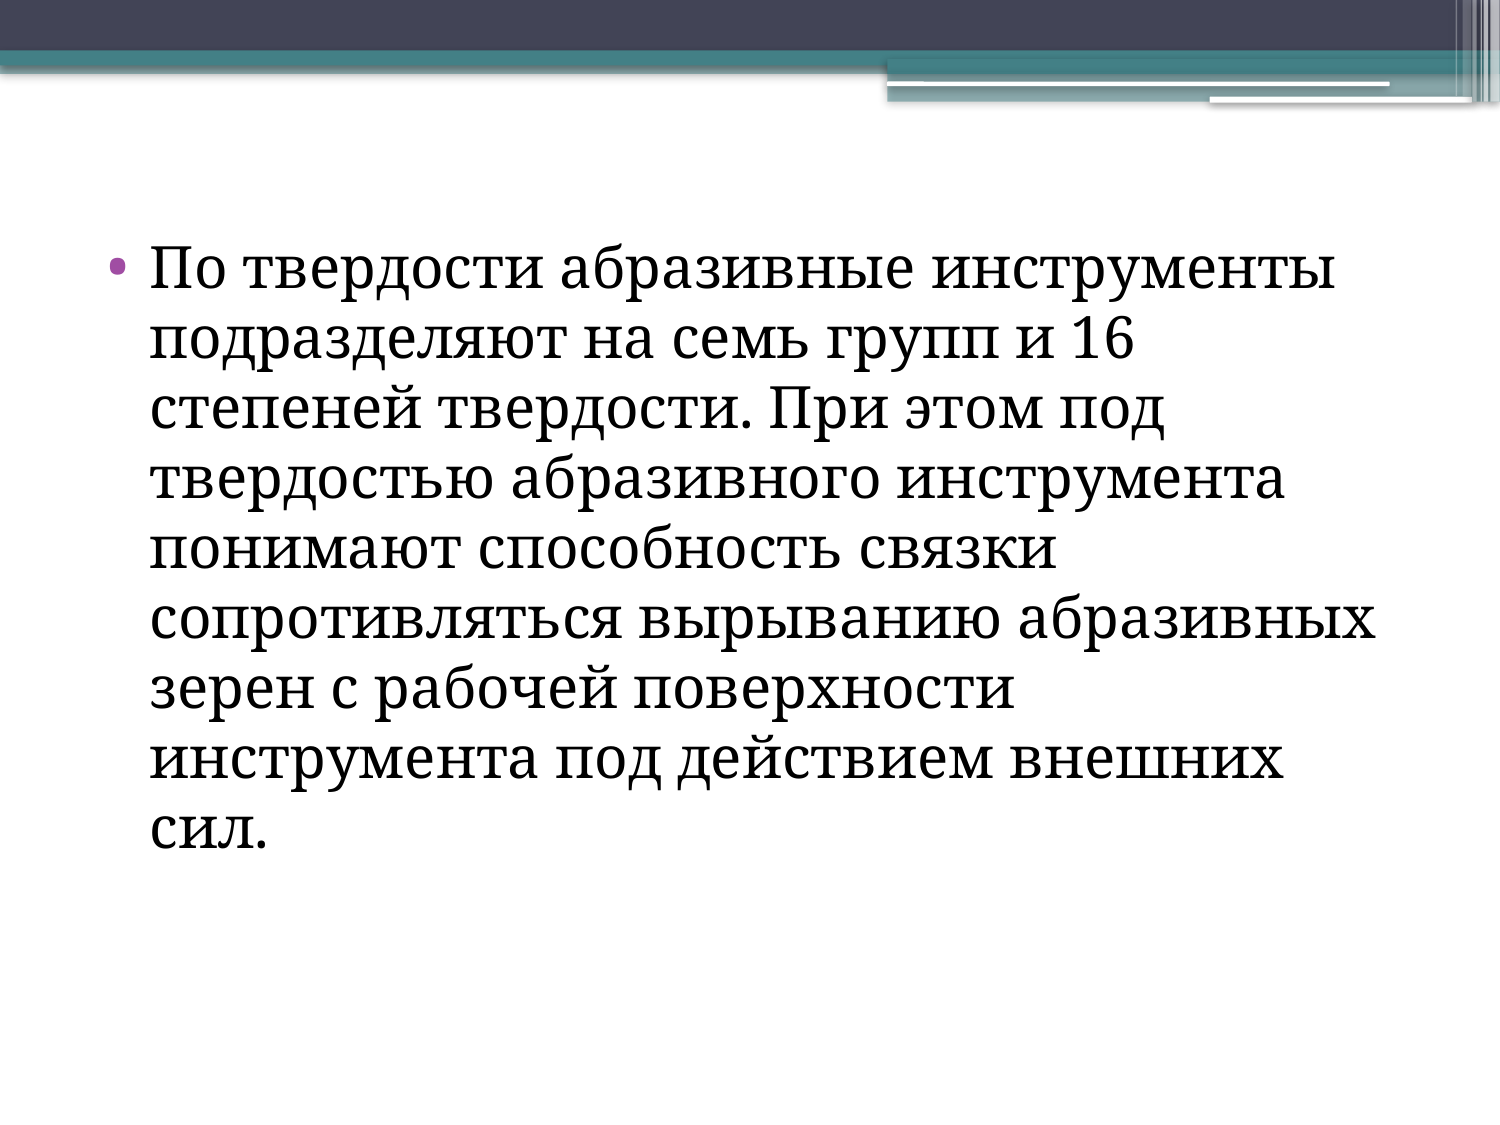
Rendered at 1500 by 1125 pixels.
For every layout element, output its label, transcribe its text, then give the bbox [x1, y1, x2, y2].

list По твердости абразивные инструменты подразделяют на семь групп и 16 степеней твердости. При этом под твердостью абразивного инструмента понимают способность связки сопротивляться вырыванию абразивных зерен с рабочей поверхности инструмента под действием внешних сил. [75, 222, 1425, 1079]
